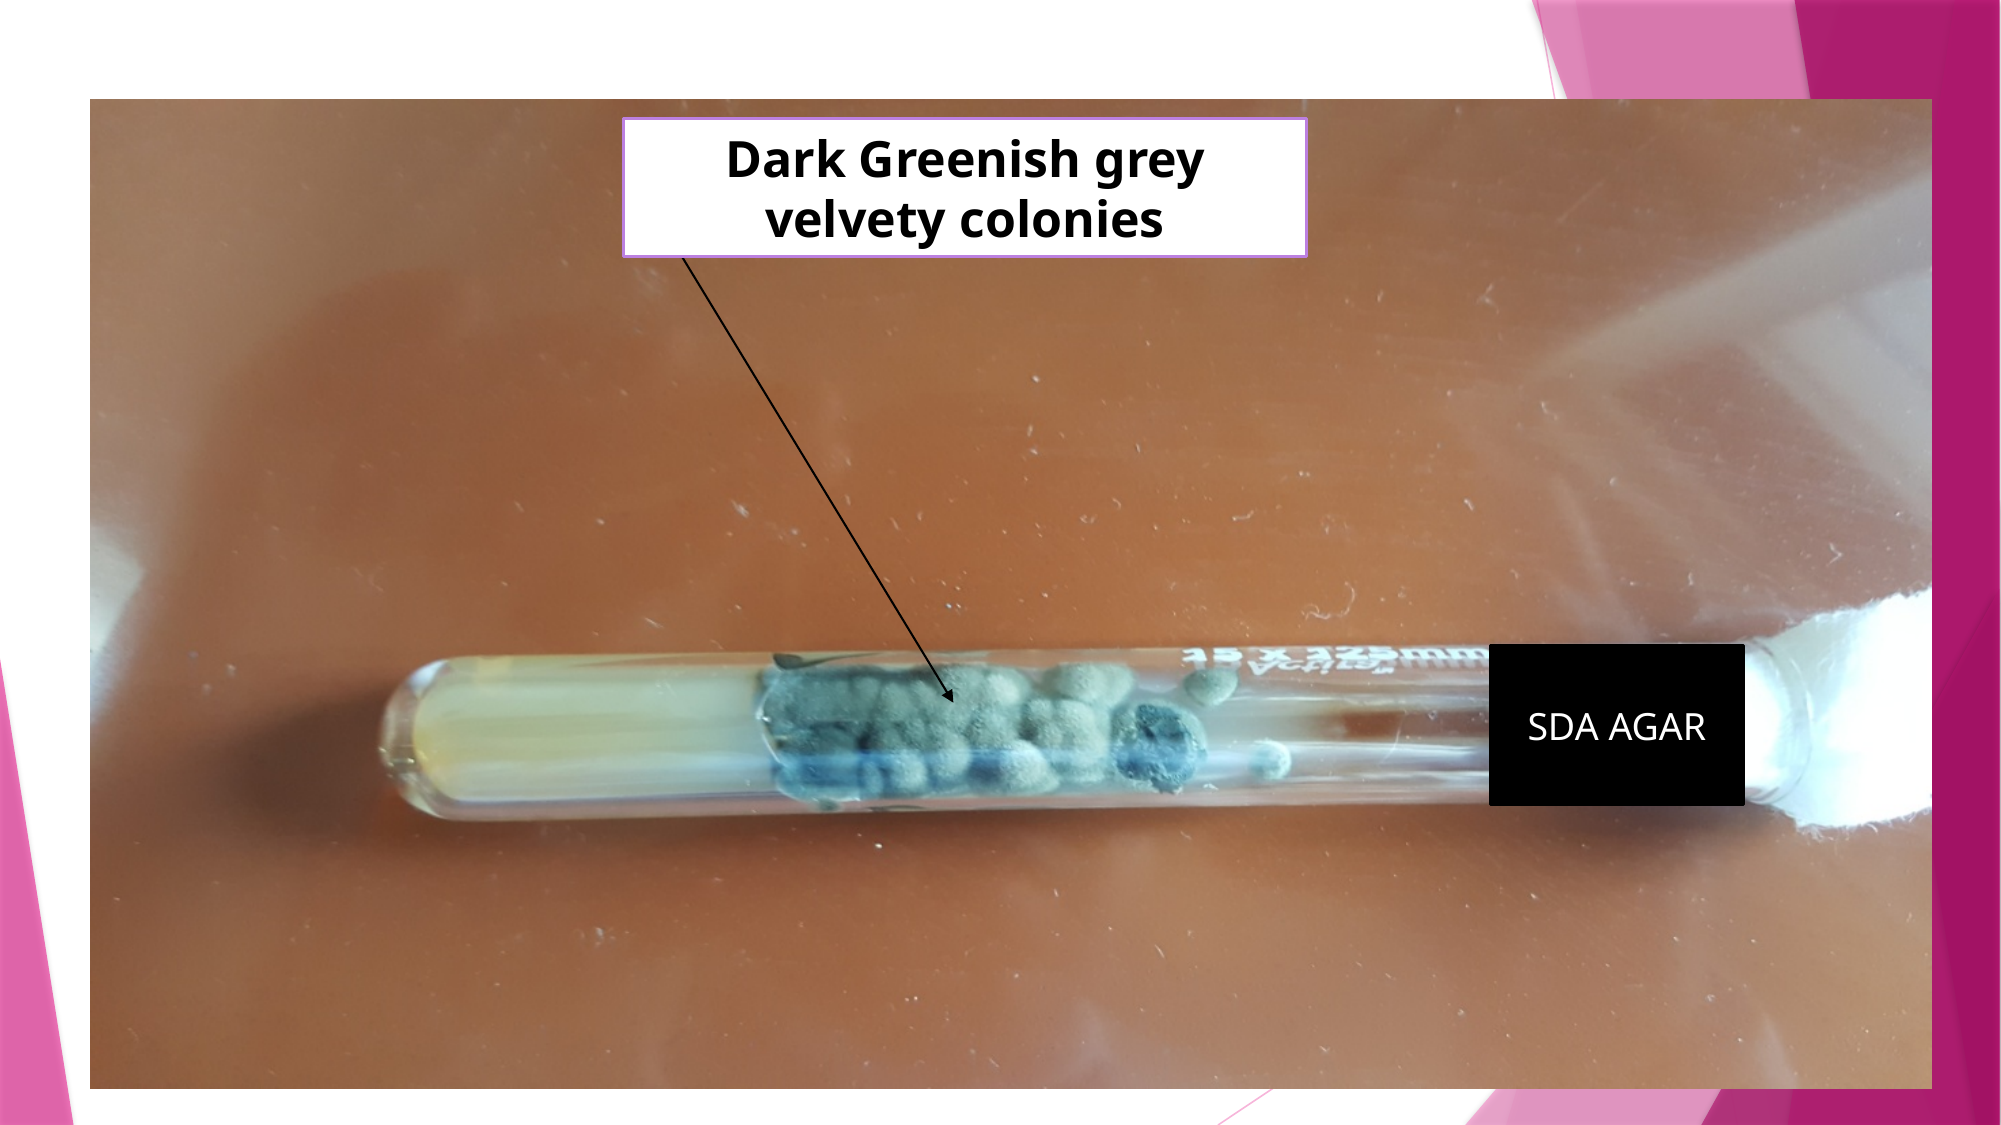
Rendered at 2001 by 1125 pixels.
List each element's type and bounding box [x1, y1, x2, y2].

text_box [627, 168, 954, 704]
list [90, 99, 1933, 1090]
